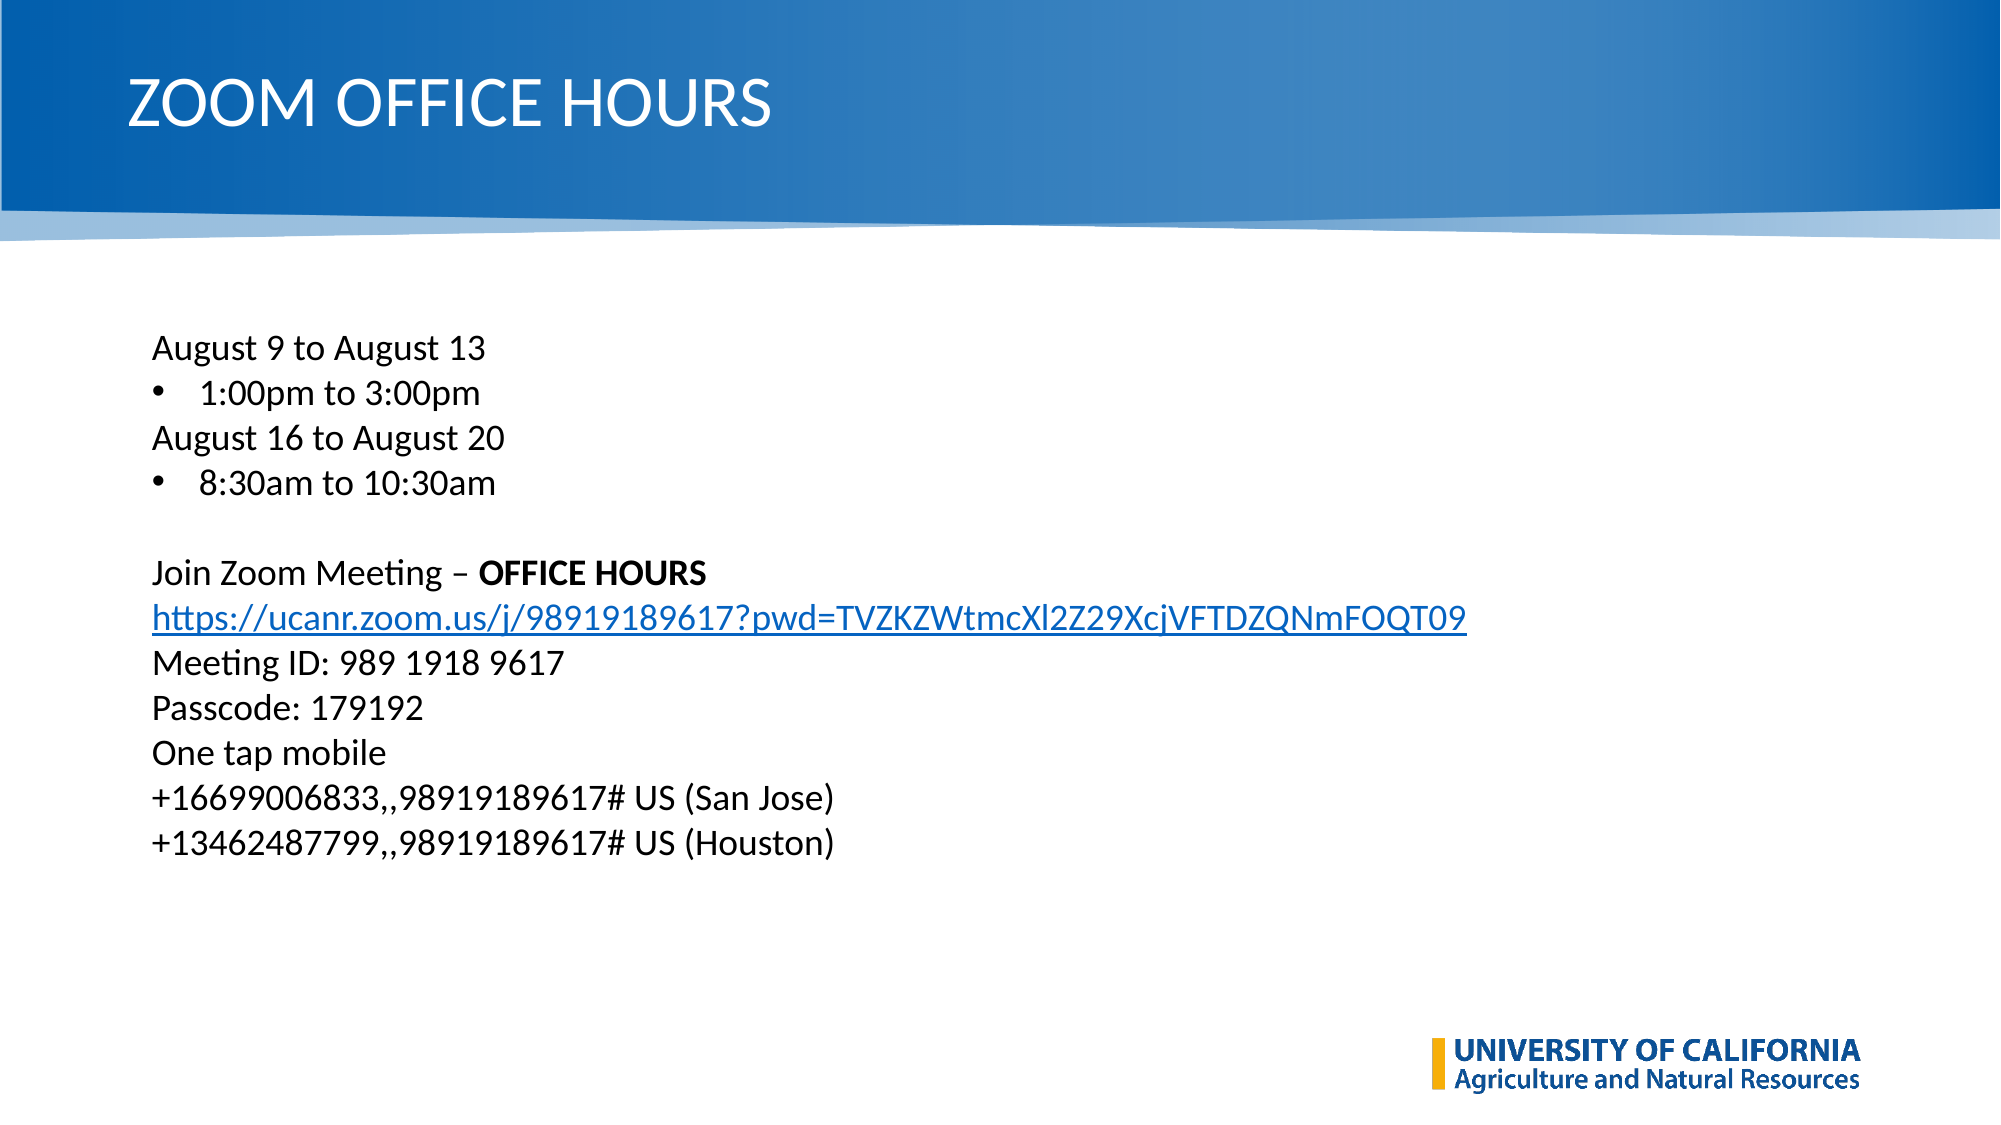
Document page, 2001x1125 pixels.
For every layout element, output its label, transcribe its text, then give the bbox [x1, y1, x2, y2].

title ZOOM OFFICE HOURS [112, 28, 1887, 178]
text_box August 9 to August 13 1:00pm to 3:00pm August 16 to August 20 8:30am to 10:30am Join Zoom Meeting – OFFICE HOURS https://ucanr.zoom.us/j/98919189617?pwd=TVZKZWtmcXl2Z29XcjVFTDZQNmFOQT09 Meeting ID: 989 1918 9617 Passcode: 179192 One tap mobile +16699006833,,98919189617# US (San Jose) +13462487799,,98919189617# US (Houston) [137, 315, 1742, 871]
list [137, 261, 1863, 1069]
picture [1430, 1069, 1863, 1096]
picture [0, 0, 2000, 263]
